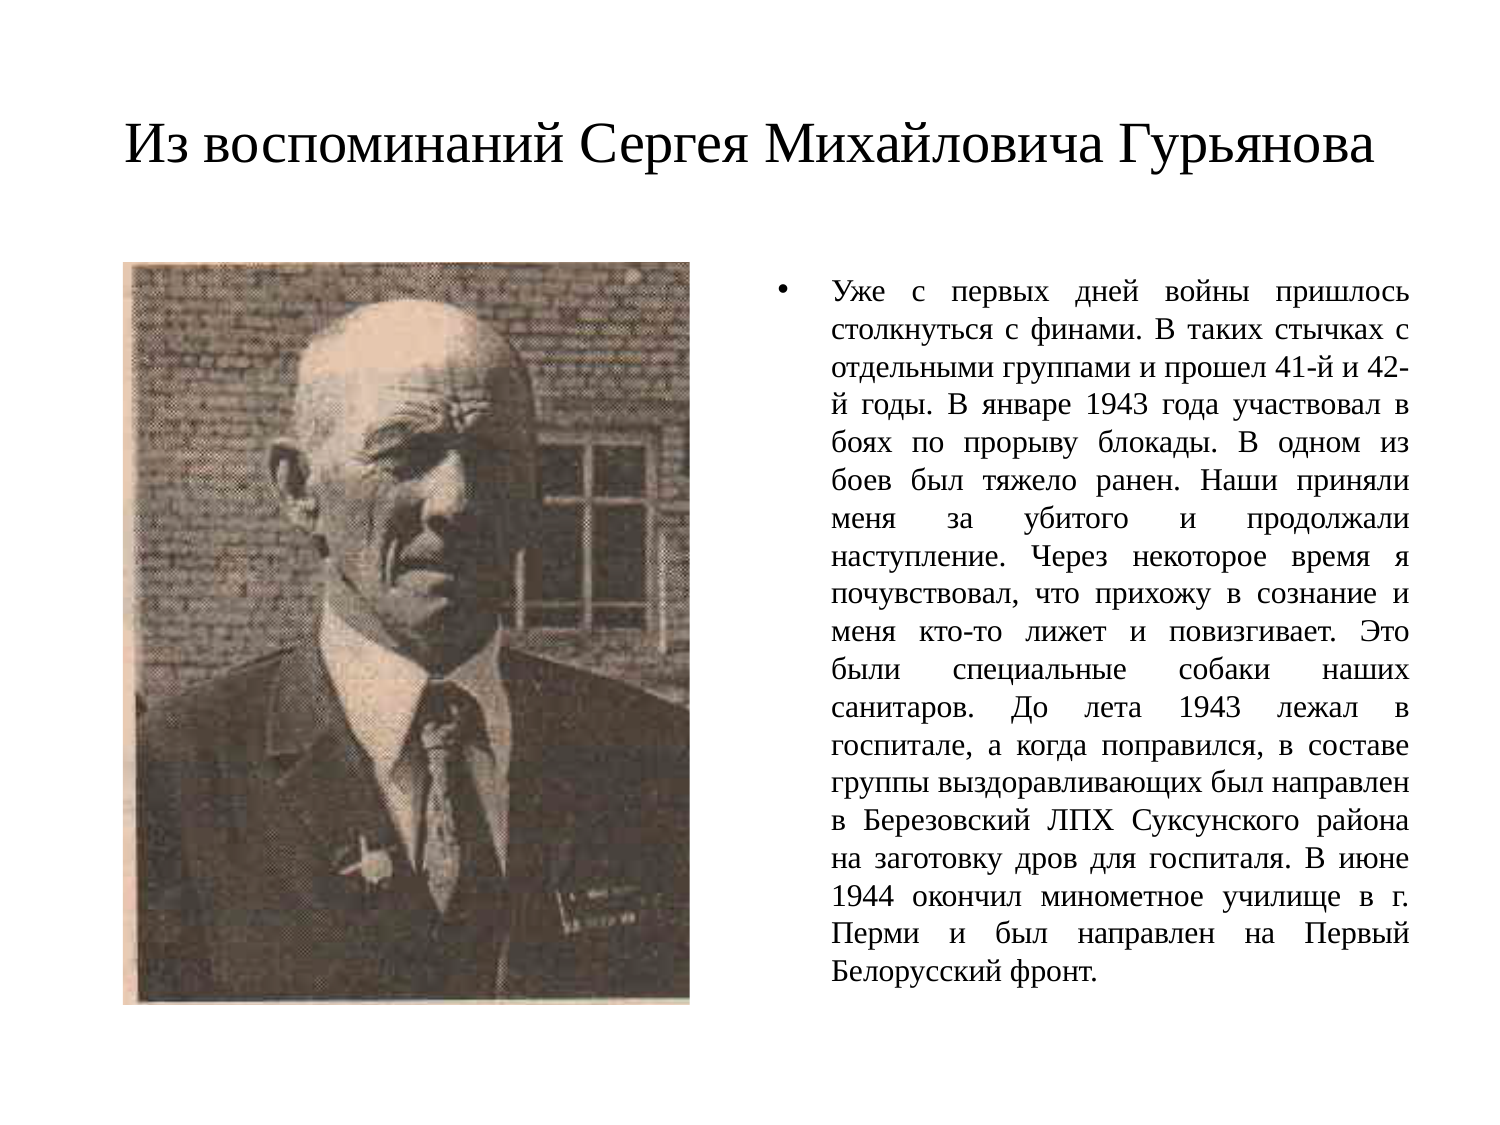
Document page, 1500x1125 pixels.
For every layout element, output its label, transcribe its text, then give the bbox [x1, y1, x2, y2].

title Из воспоминаний Сергея Михайловича Гурьянова [75, 45, 1425, 233]
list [122, 262, 690, 1006]
list Уже с первых дней войны пришлось столкнуться с финами. В таких стычках с отдельными группами и прошел 41-й и 42-й годы. В январе 1943 года участвовал в боях по прорыву блокады. В одном из боев был тяжело ранен. Наши приняли меня за убитого и продолжали наступление. Через некоторое время я почувствовал, что прихожу в сознание и меня кто-то лижет и повизгивает. Это были специальные собаки наших санитаров. До лета 1943 лежал в госпитале, а когда поправился, в составе группы выздоравливающих был направлен в Березовский ЛПХ Суксунского района на заготовку дров для госпиталя. В июне 1944 окончил минометное училище в г. Перми и был направлен на Первый Белорусский фронт. [762, 262, 1425, 1005]
